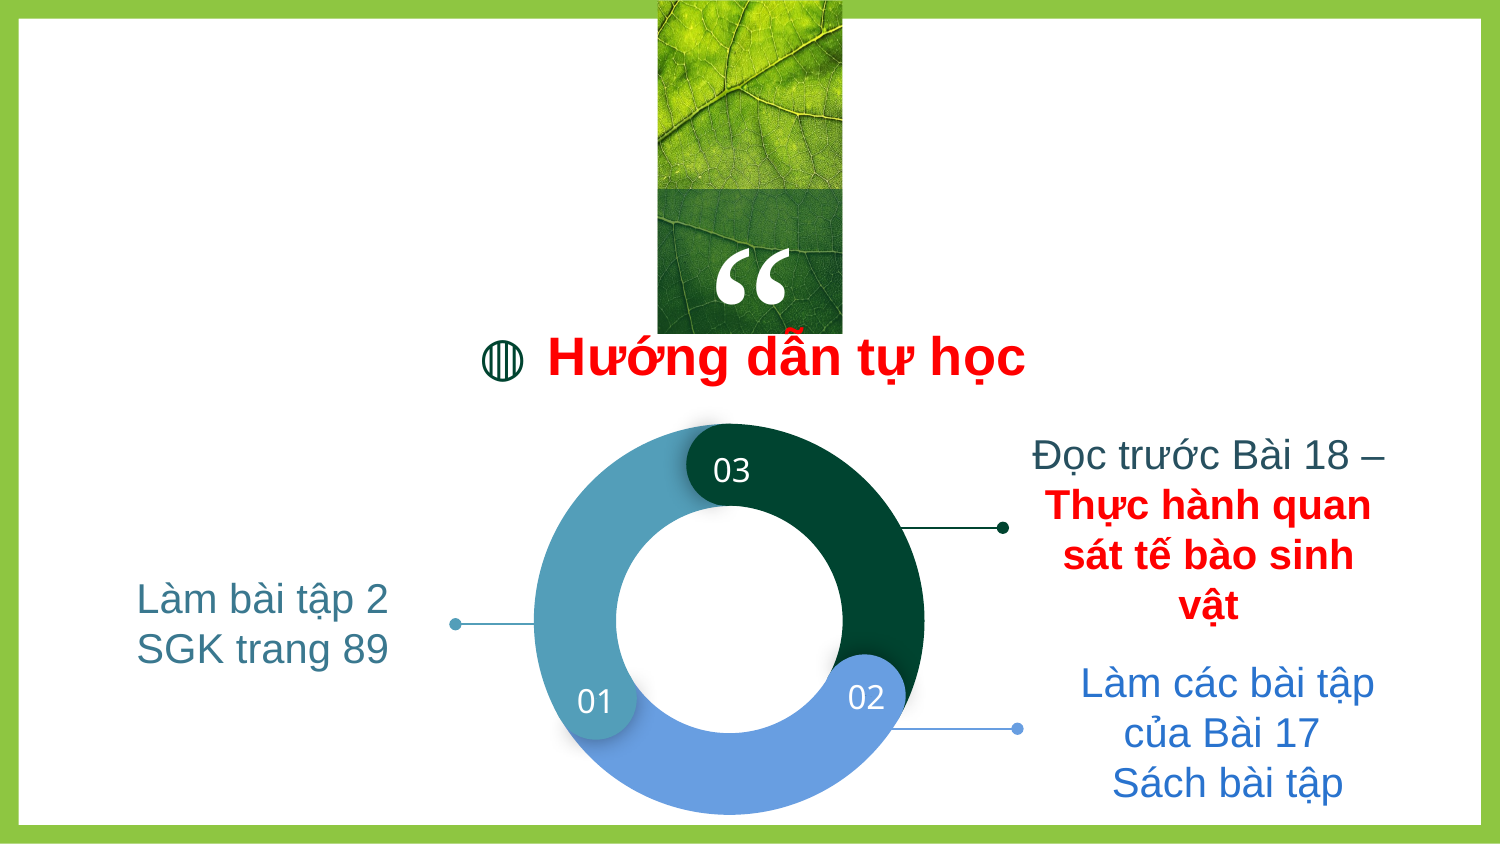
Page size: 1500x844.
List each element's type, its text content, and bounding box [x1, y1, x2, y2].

picture [657, 1, 843, 189]
list Hướng dẫn tự học [266, 306, 1234, 409]
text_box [1005, 435, 1387, 620]
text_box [1005, 639, 1408, 823]
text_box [94, 529, 453, 714]
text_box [458, 351, 1001, 844]
